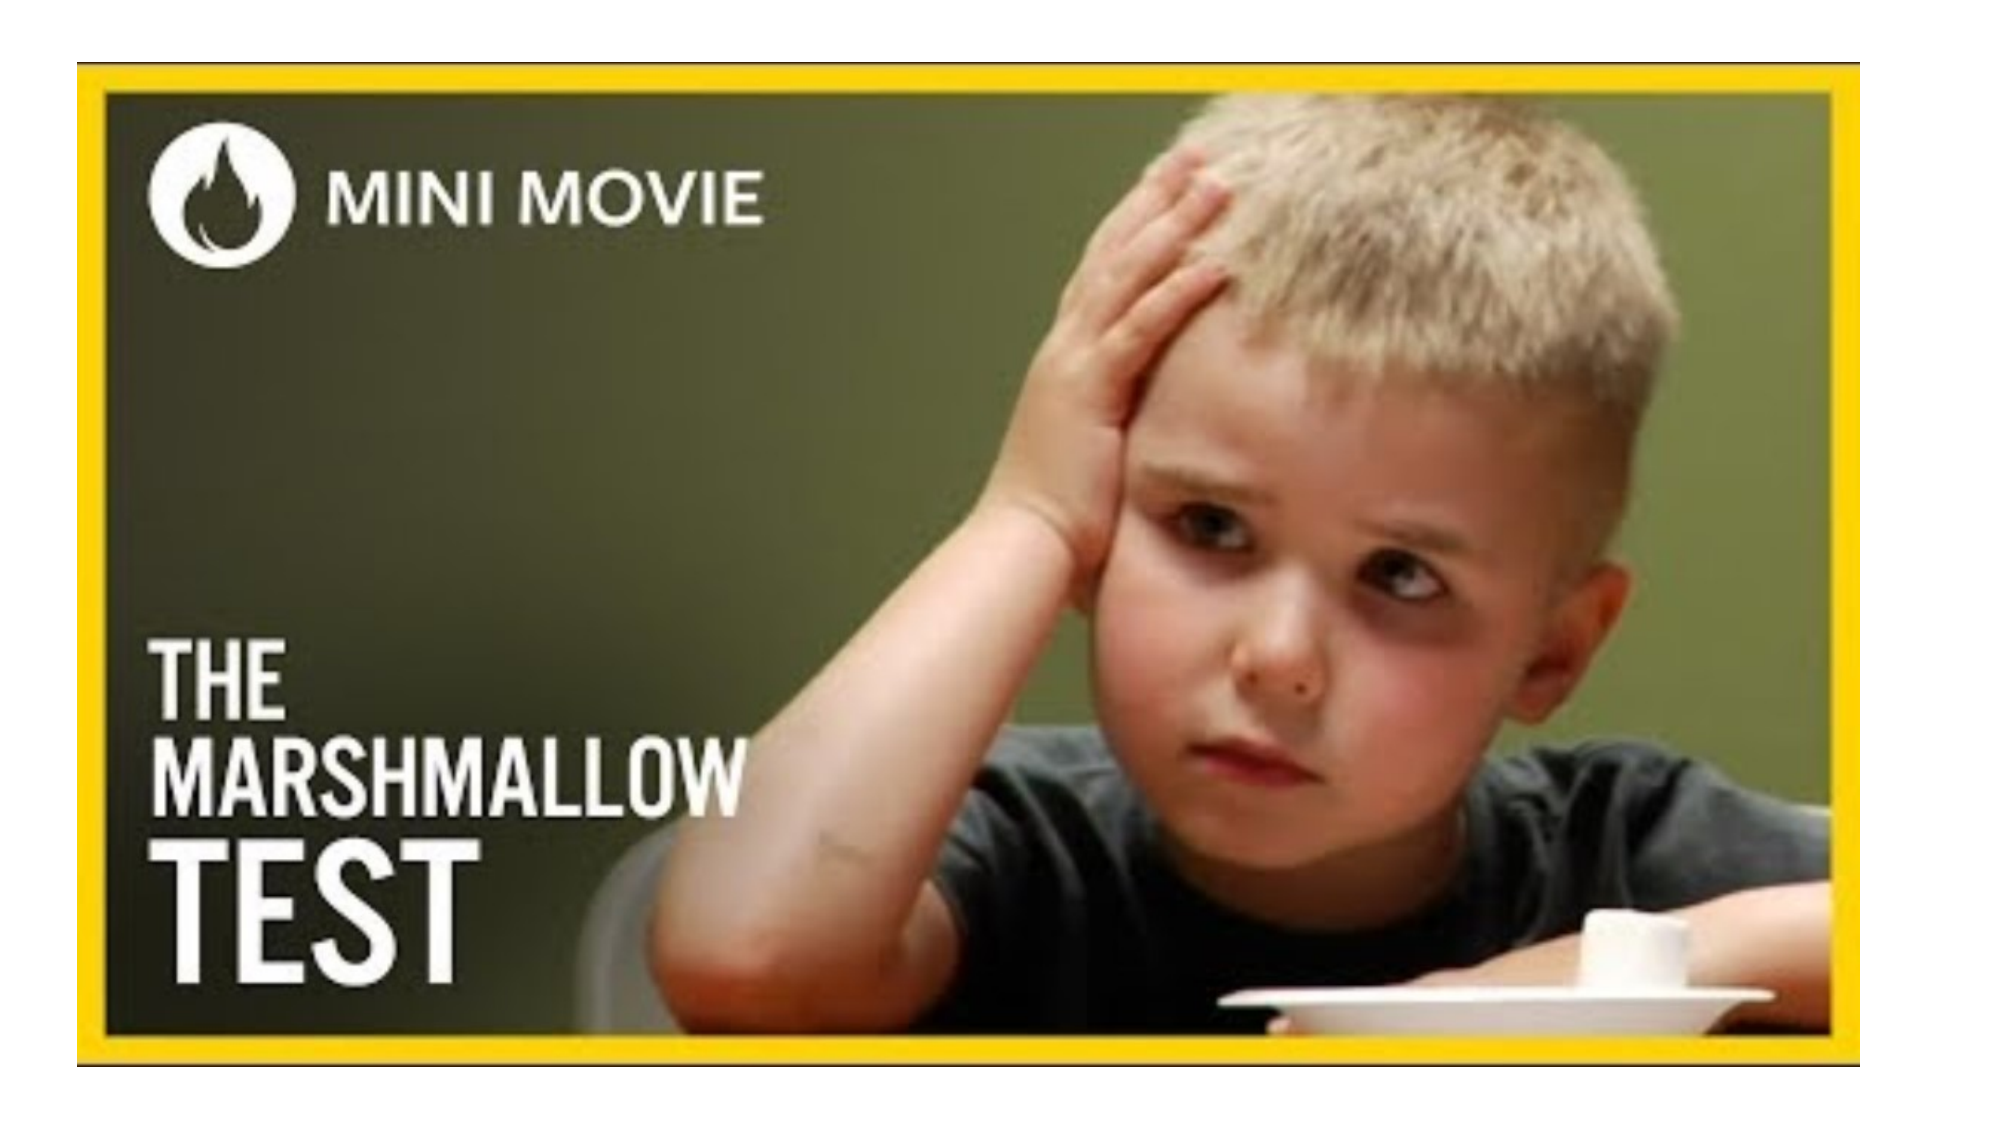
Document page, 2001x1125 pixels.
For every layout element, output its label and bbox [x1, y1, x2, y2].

list [76, 61, 1861, 1068]
